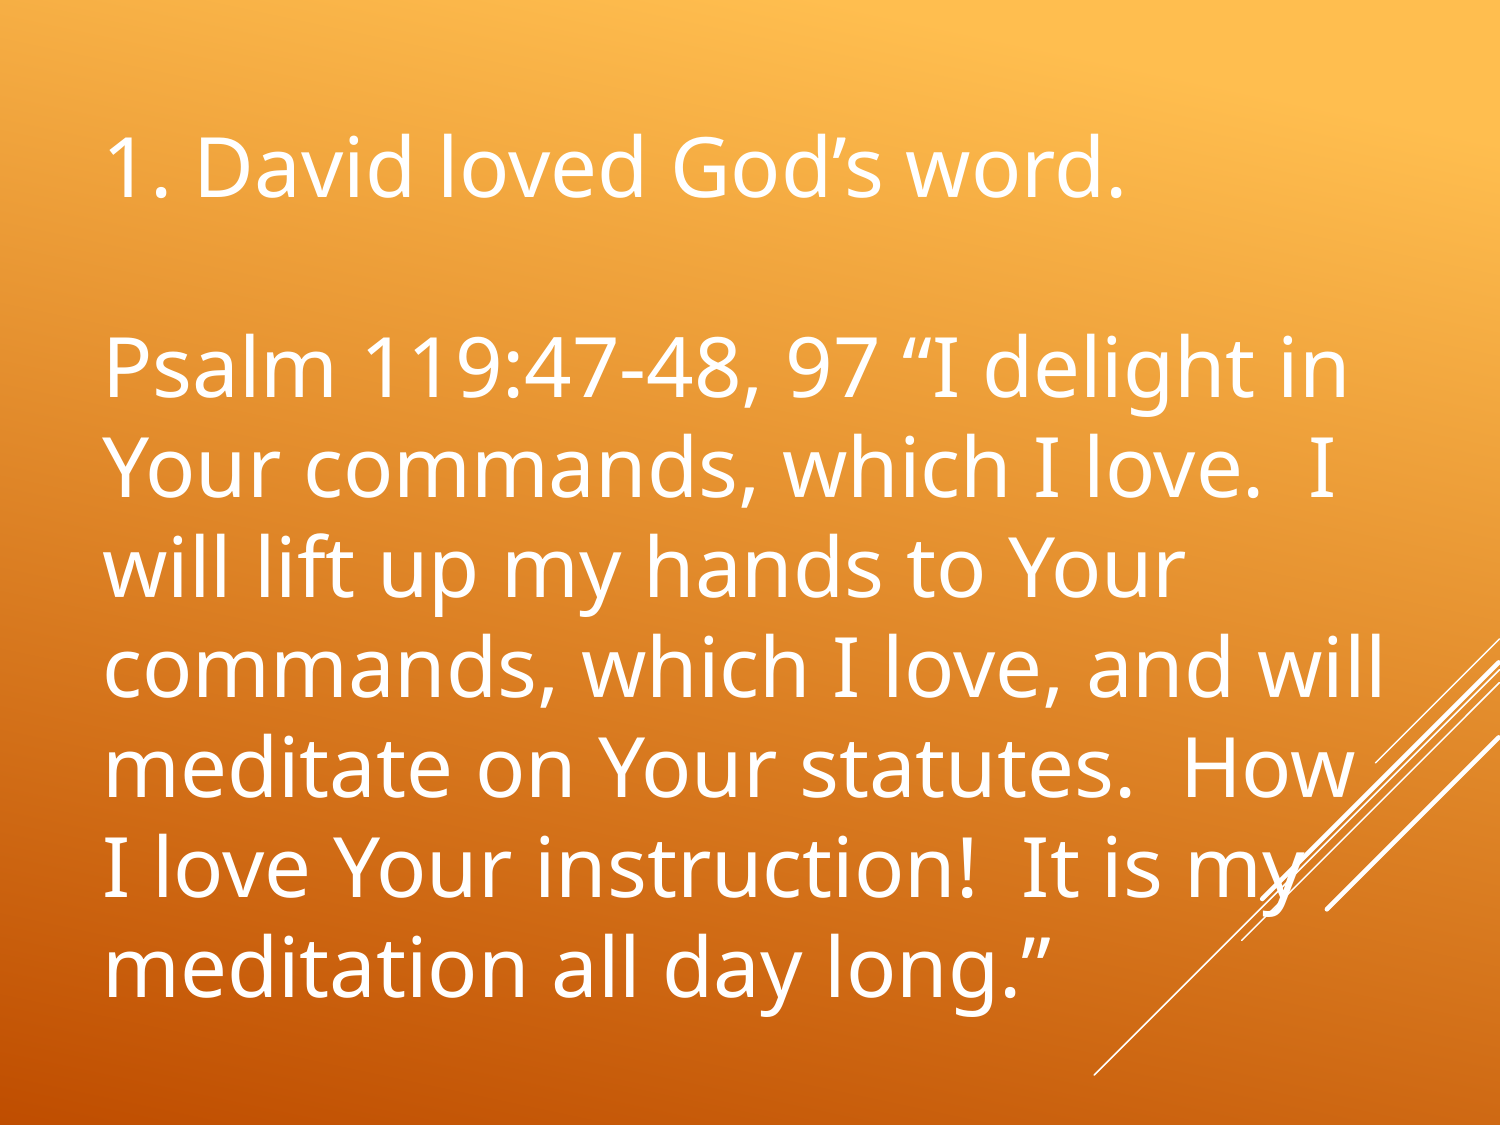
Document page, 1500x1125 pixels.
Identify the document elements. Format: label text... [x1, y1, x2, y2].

title 1. David loved God’s word. Psalm 119:47-48, 97 “I delight in Your commands, which I love. I will lift up my hands to Your commands, which I love, and will meditate on Your statutes. How I love Your instruction! It is my meditation all day long.” [87, 42, 1422, 1086]
